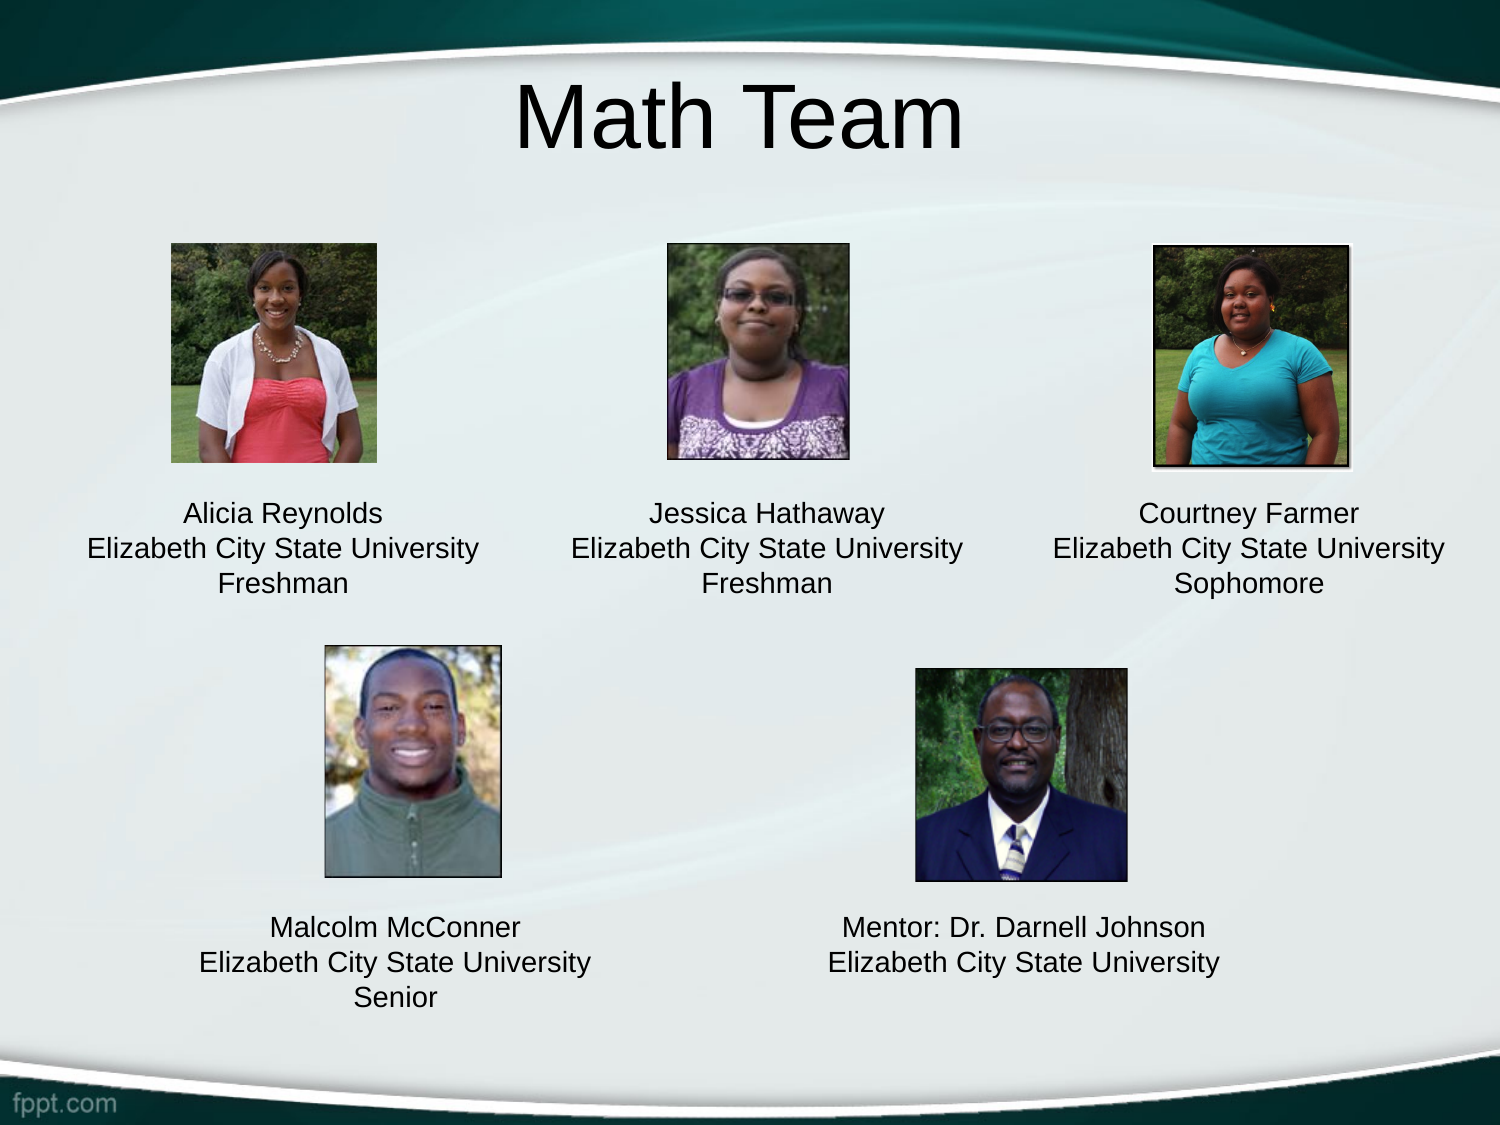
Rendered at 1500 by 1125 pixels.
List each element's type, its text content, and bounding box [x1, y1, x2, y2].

text_box [667, 243, 850, 460]
text_box [324, 645, 502, 878]
text_box Courtney Farmer Elizabeth City State University Sophomore [1021, 479, 1477, 598]
text_box [171, 243, 377, 463]
text_box Malcolm McConner Elizabeth City State University Senior [171, 893, 620, 1024]
text_box Jessica Hathaway Elizabeth City State University Freshman [549, 479, 986, 611]
text_box [1151, 243, 1354, 472]
picture [0, 0, 1500, 1125]
text_box Alicia Reynolds Elizabeth City State University Freshman [64, 479, 502, 610]
title Math Team [64, 31, 1415, 192]
text_box [915, 668, 1128, 882]
text_box Mentor: Dr. Darnell Johnson Elizabeth City State University [773, 893, 1275, 1002]
